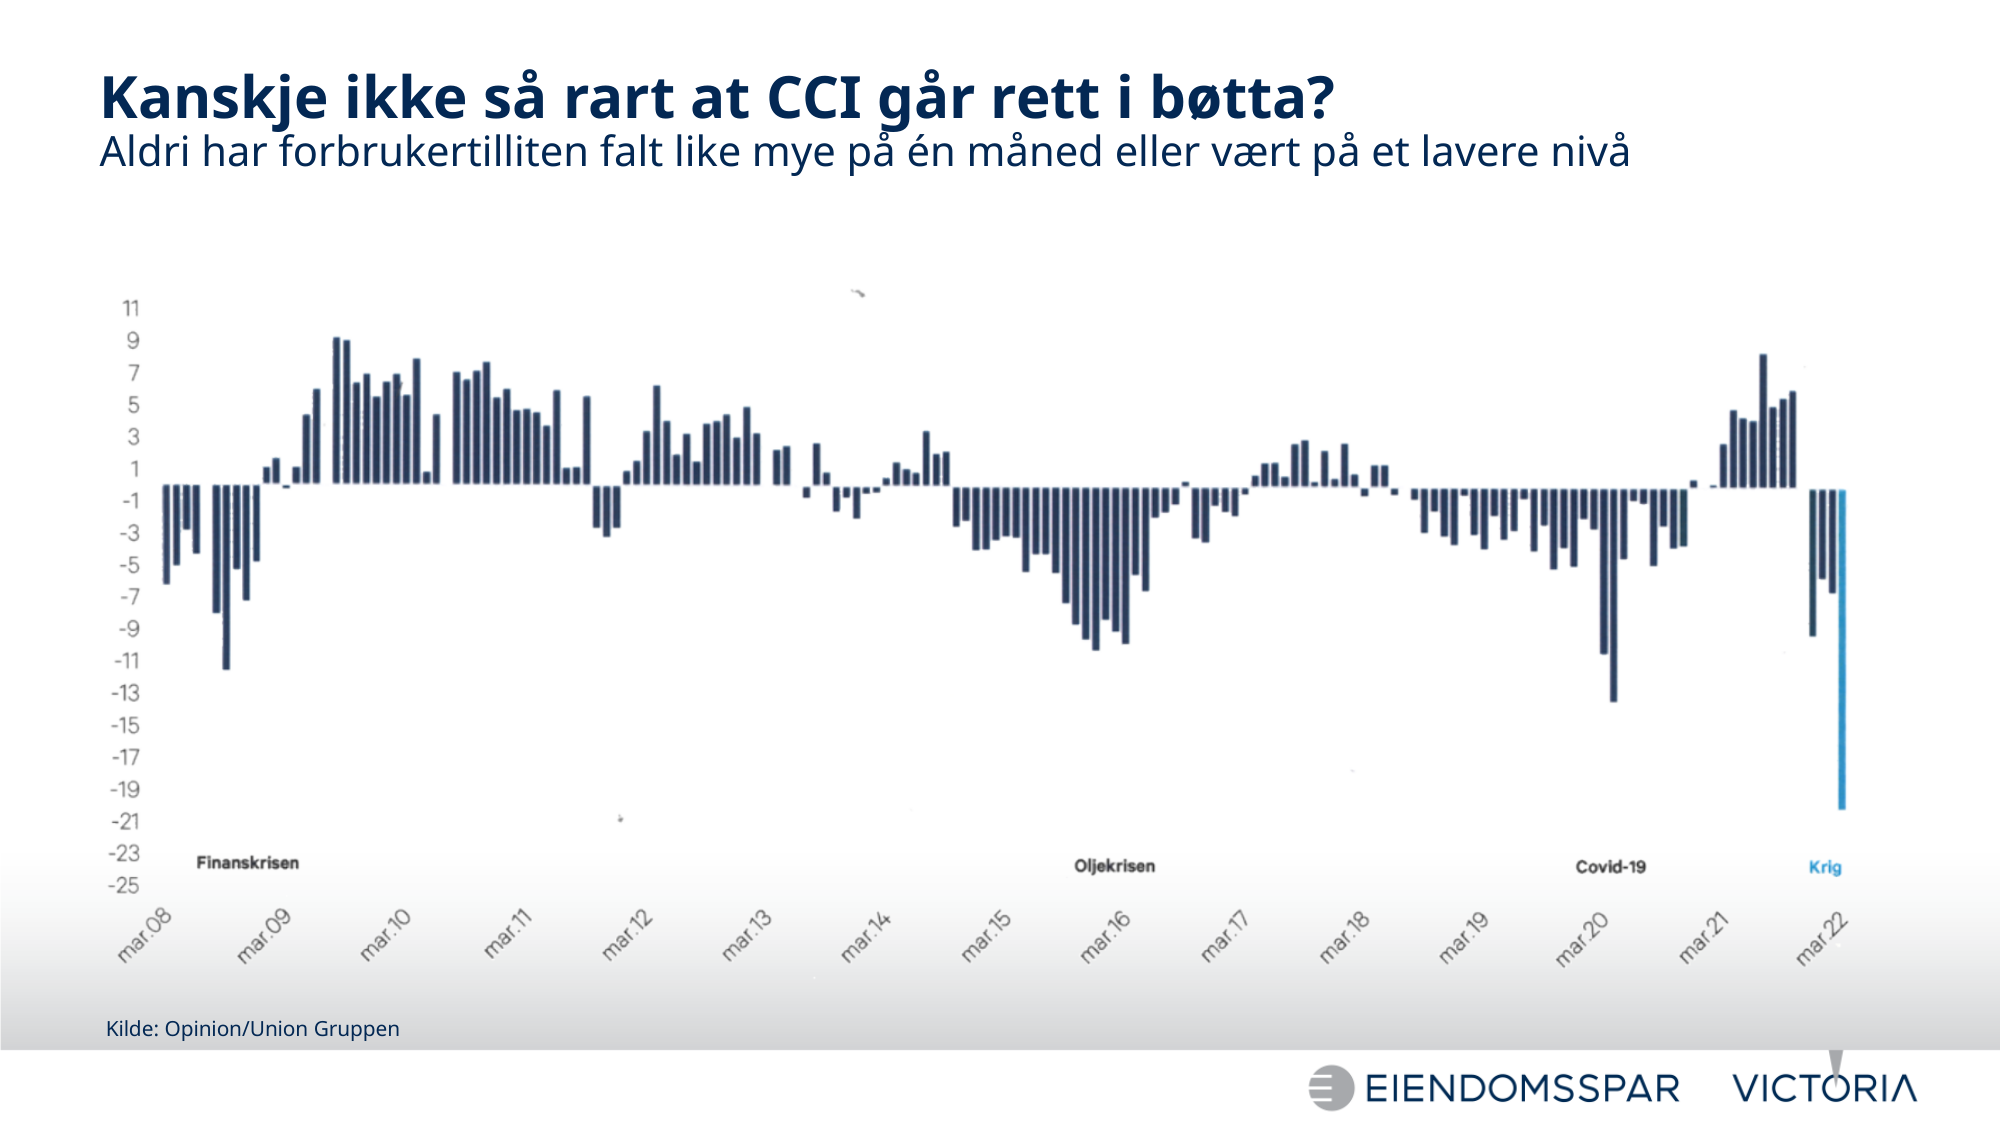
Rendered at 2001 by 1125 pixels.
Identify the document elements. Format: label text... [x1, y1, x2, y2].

title Kanskje ikke så rart at CCI går rett i bøtta? Aldri har forbrukertilliten falt like mye på én måned eller vært på et lavere nivå [1335, 60, 1928, 232]
text_box Kilde: Opinion/Union Gruppen [91, 1008, 416, 1049]
picture [0, 0, 2000, 1125]
title Kanskje ikke så rart at CCI går rett i bøtta? Aldri har forbrukertilliten falt like mye på én måned eller vært på et lavere nivå [84, 60, 633, 232]
